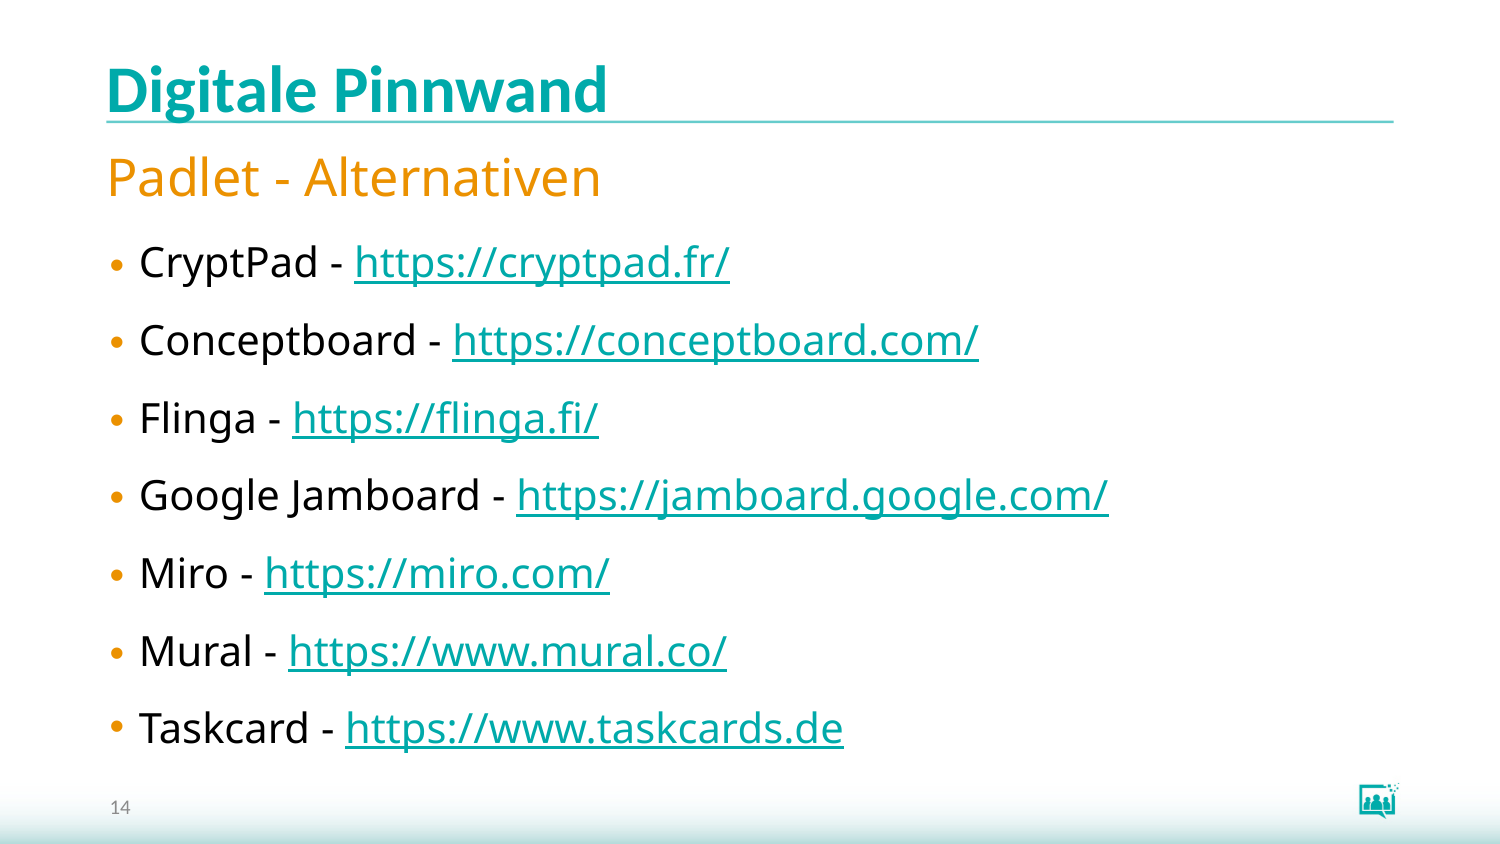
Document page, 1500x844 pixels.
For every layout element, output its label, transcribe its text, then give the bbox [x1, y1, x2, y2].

slide_number 14 [109, 783, 242, 829]
list CryptPad - https://cryptpad.fr/ Conceptboard - https://conceptboard.com/ Flinga - https://flinga.fi/ Google Jamboard - https://jamboard.google.com/ Miro - https://miro.com/ Mural - https://www.mural.co/ Taskcard - https://www.taskcards.de [109, 232, 1397, 682]
title Digitale Pinnwand [106, 55, 1394, 128]
list Padlet - Alternativen [106, 144, 1394, 208]
picture [0, 0, 1500, 844]
